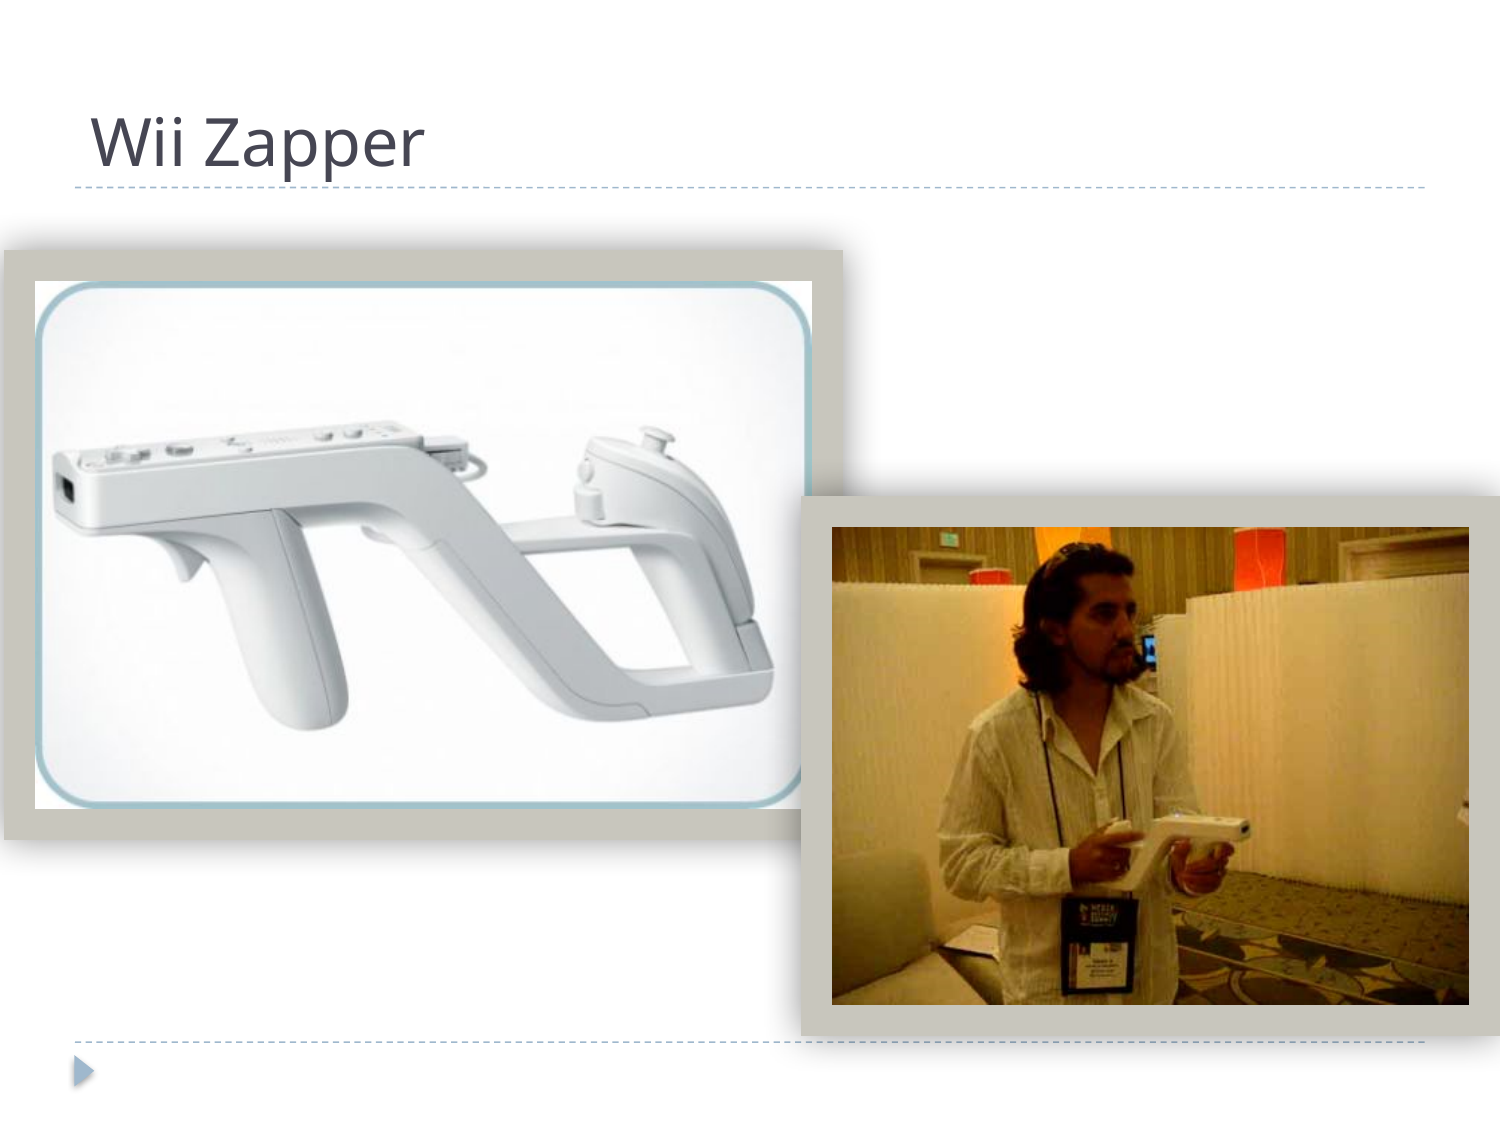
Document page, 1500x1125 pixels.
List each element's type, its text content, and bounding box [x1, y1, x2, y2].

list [34, 280, 813, 809]
title Wii Zapper [74, 24, 1426, 188]
picture [831, 527, 1470, 1005]
